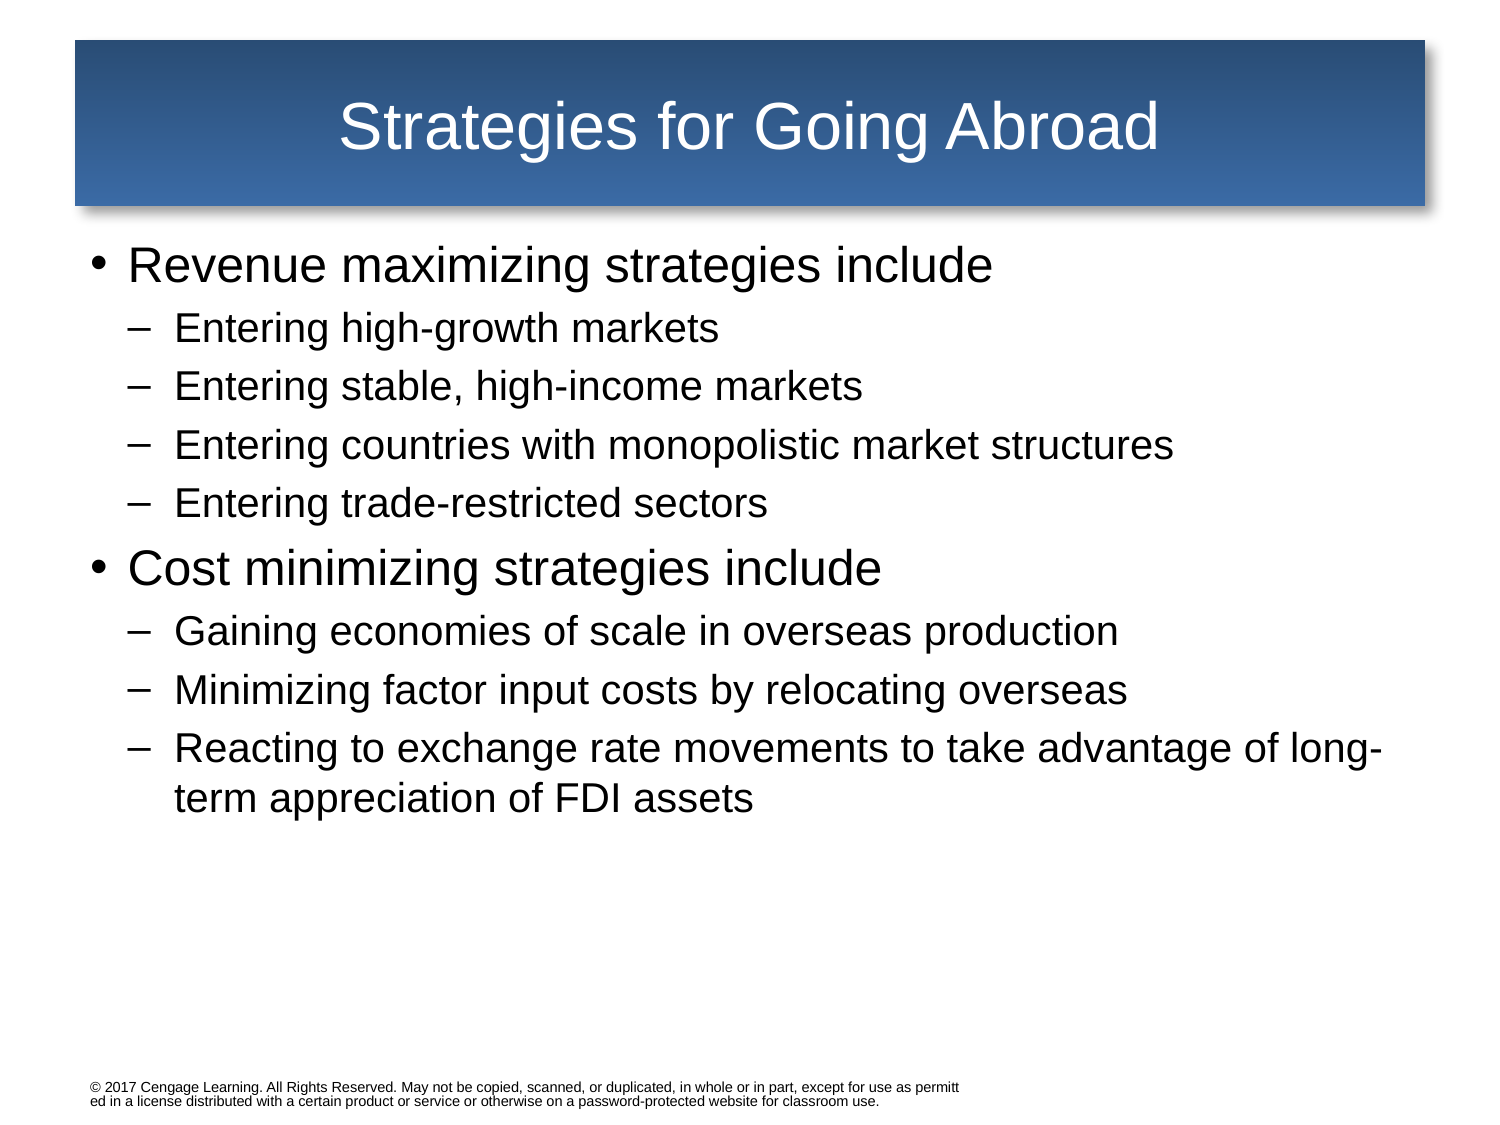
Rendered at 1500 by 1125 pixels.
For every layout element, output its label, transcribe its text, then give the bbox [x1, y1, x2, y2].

footer © 2017 Cengage Learning. All Rights Reserved. May not be copied, scanned, or duplicated, in whole or in part, except for use as permitted in a license distributed with a certain product or service or otherwise on a password-protected website for classroom use. [75, 1050, 975, 1103]
title Strategies for Going Abroad [75, 40, 1425, 206]
list Revenue maximizing strategies include Entering high-growth markets Entering stable, high-income markets Entering countries with monopolistic market structures Entering trade-restricted sectors Cost minimizing strategies include Gaining economies of scale in overseas production Minimizing factor input costs by relocating overseas Reacting to exchange rate movements to take advantage of long-term appreciation of FDI assets [75, 224, 1425, 1013]
